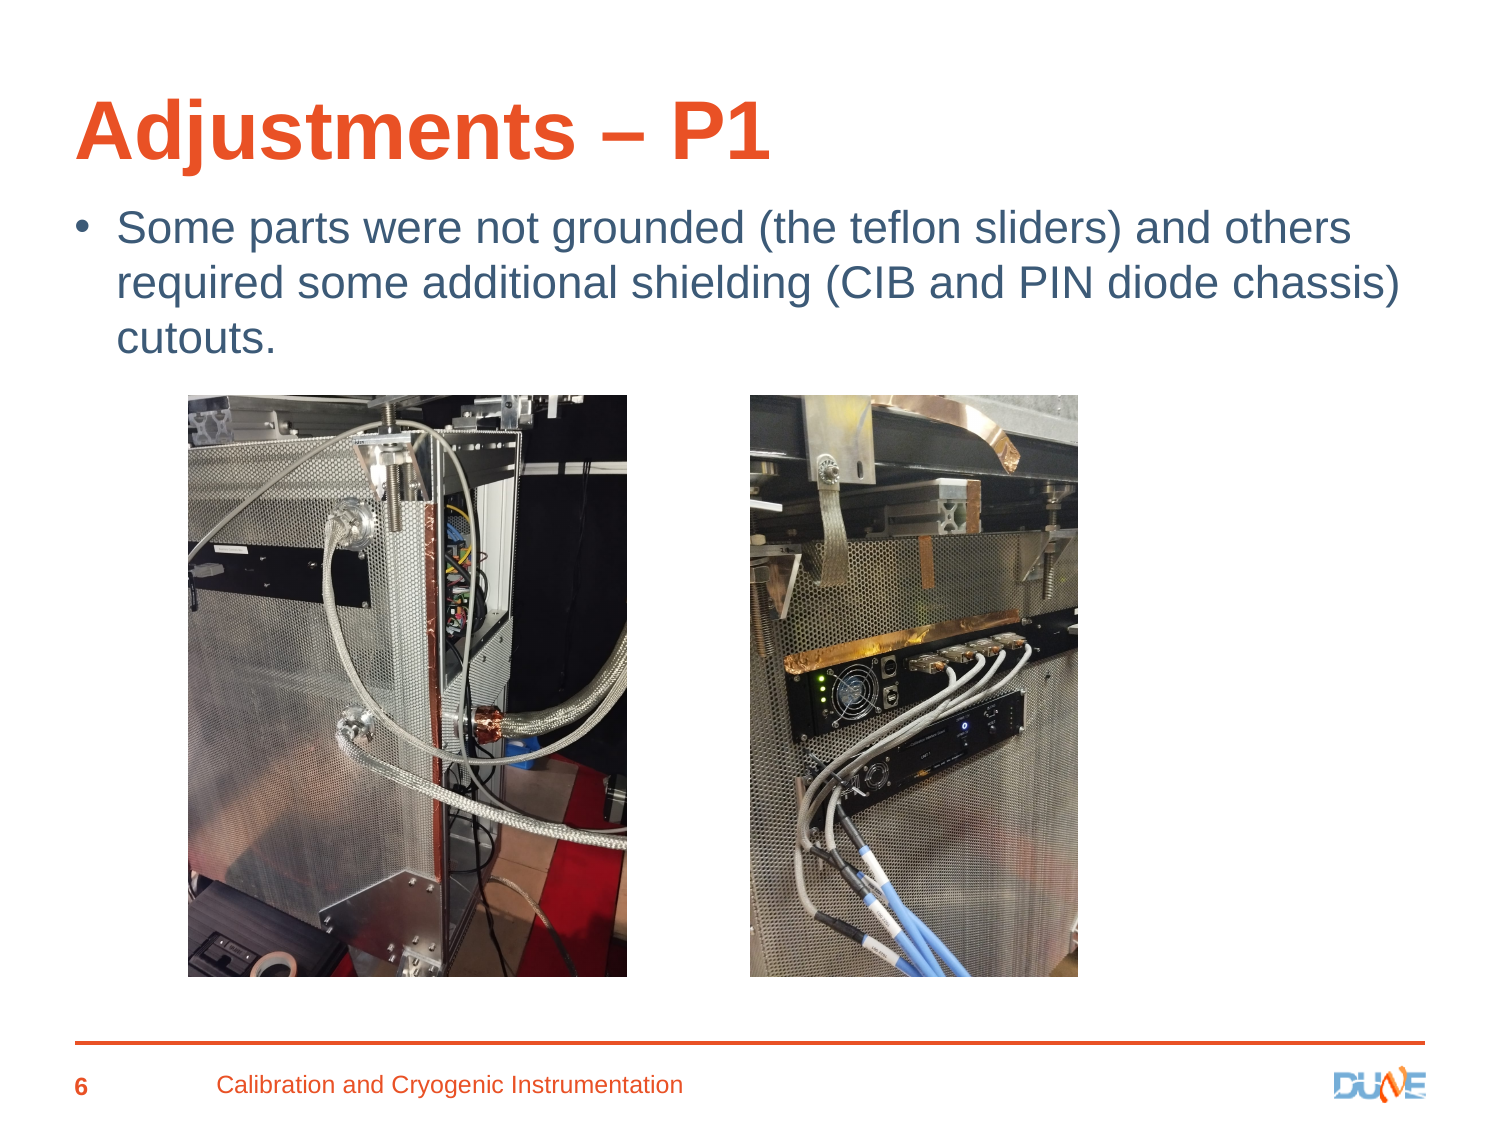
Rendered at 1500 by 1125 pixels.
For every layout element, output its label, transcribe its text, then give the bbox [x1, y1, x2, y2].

title Adjustments – P1 [73, 75, 1425, 183]
picture [188, 395, 627, 978]
slide_number 6 [73, 1070, 105, 1101]
picture [1333, 1064, 1427, 1104]
list Some parts were not grounded (the teflon sliders) and others required some additional shielding (CIB and PIN diode chassis) cutouts. [73, 197, 1426, 1031]
picture [749, 395, 1078, 978]
